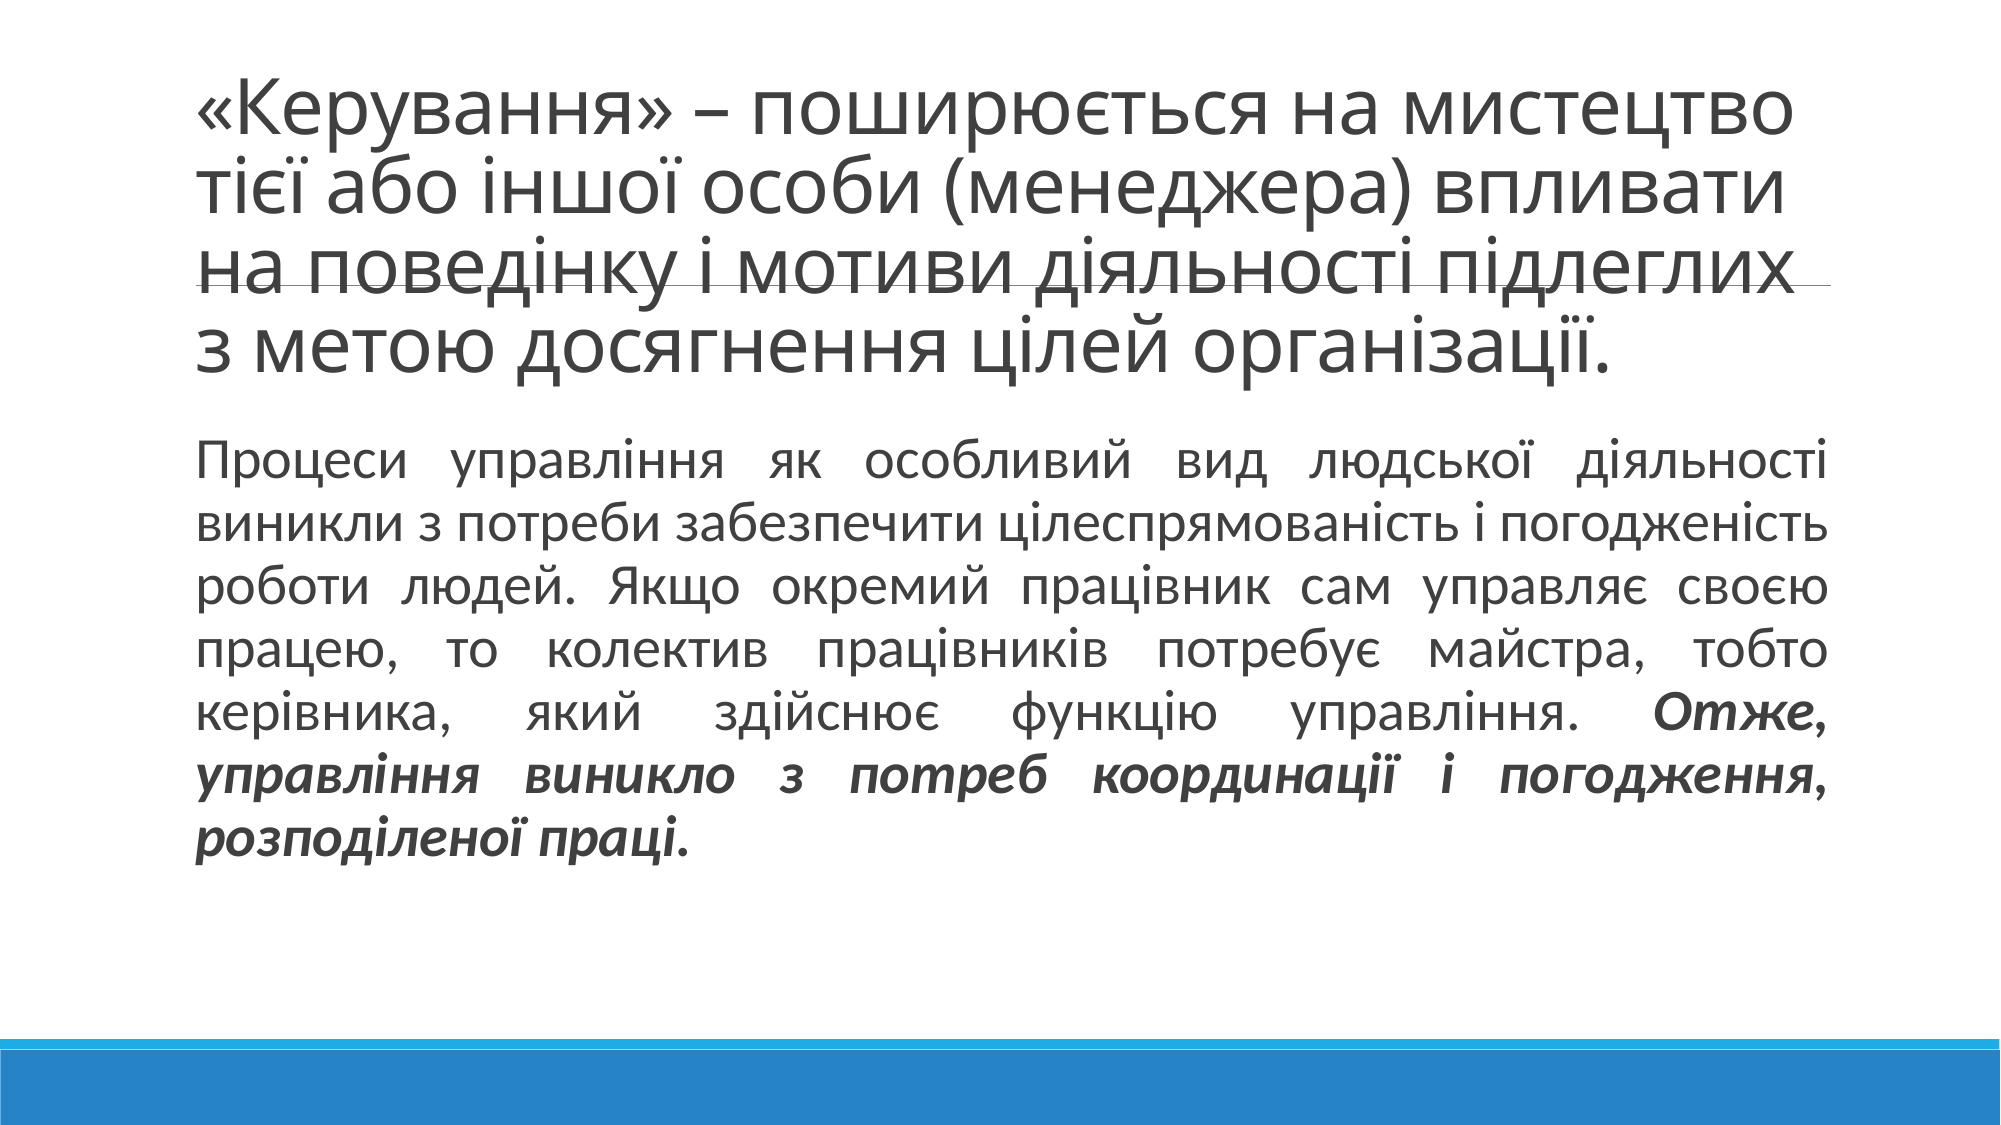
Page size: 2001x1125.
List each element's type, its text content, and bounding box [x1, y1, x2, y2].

title «Керування» – поширюється на мистецтво тієї або іншої особи (менеджера) впливати на поведінку і мотиви діяльності підлеглих з метою досягнення цілей організації. [180, 47, 1830, 397]
list Процеси управління як особливий вид людської діяльності виникли з потреби забезпечити цілеспрямованість і погодженість роботи людей. Якщо окремий працівник сам управляє своєю працею, то колектив працівників потребує майстра, тобто керівника, який здійснює функцію управління. Отже, управління виникло з потреб координації і погодження, розподіленої праці. [180, 420, 1830, 963]
